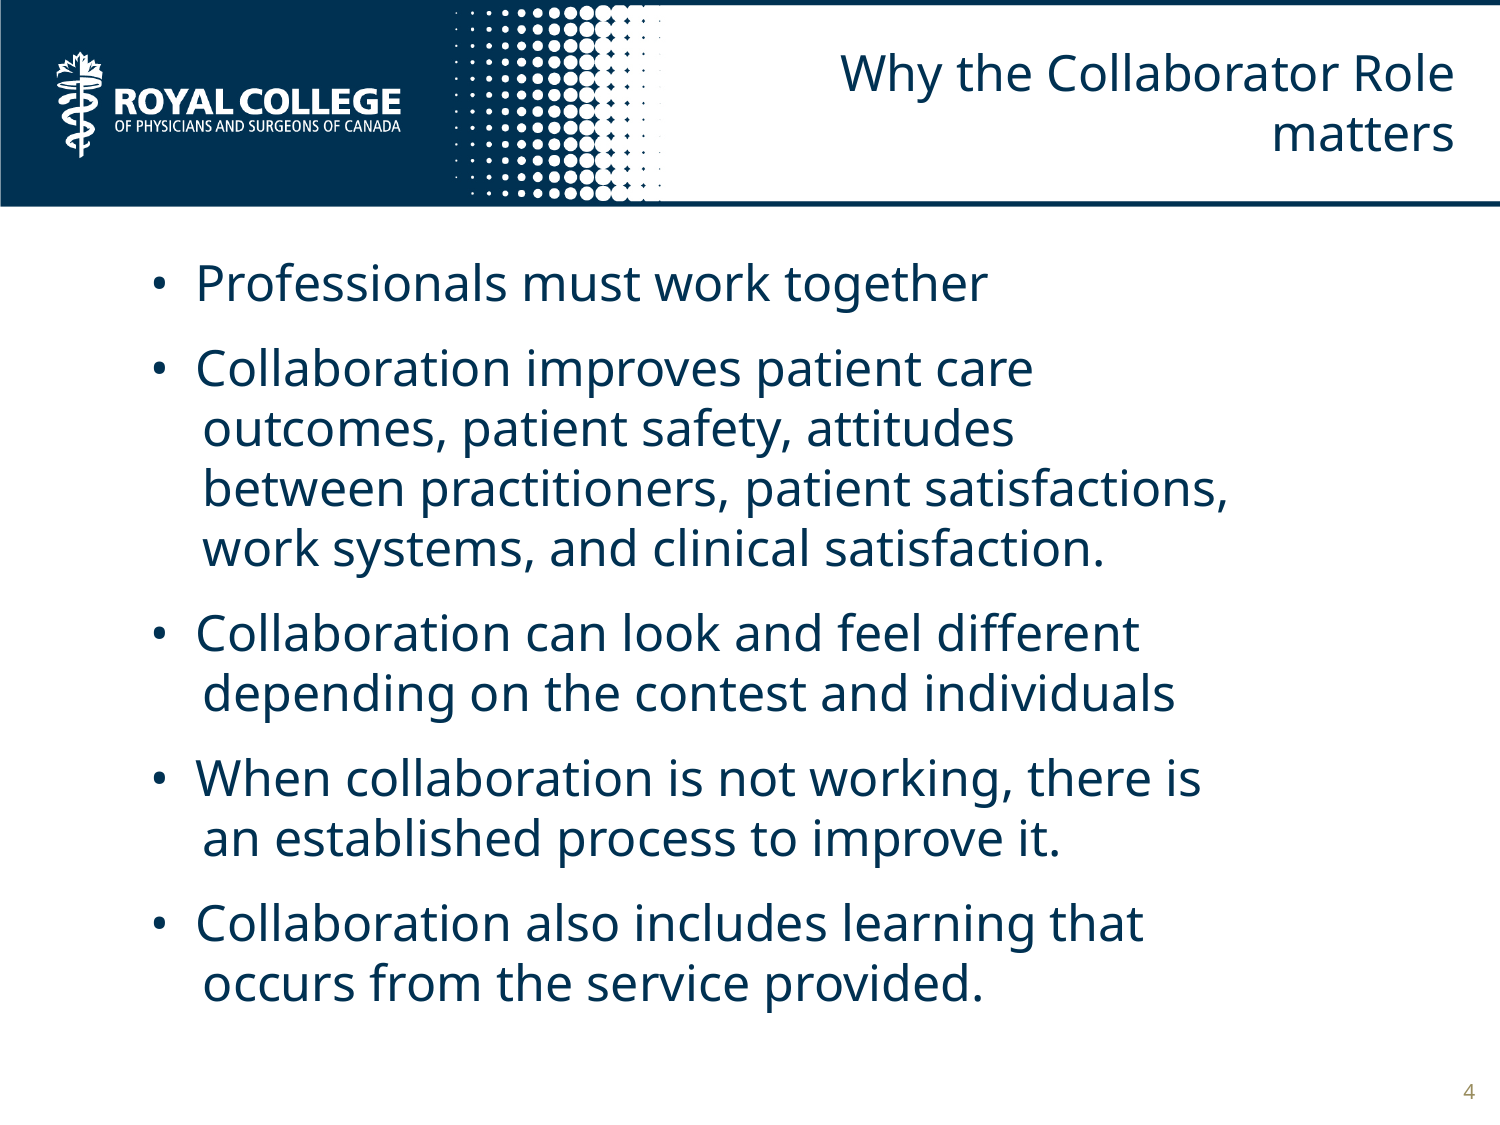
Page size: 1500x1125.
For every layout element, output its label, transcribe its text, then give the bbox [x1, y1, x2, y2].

list • Professionals must work together • Collaboration improves patient care outcomes, patient safety, attitudes between practitioners, patient satisfactions, work systems, and clinical satisfaction. • Collaboration can look and feel different depending on the contest and individuals • When collaboration is not working, there is an established process to improve it. • Collaboration also includes learning that occurs from the service provided. [135, 243, 1349, 969]
slide_number 4 [1402, 1071, 1491, 1125]
title Why the Collaborator Role matters [631, 26, 1471, 177]
picture [0, 0, 1500, 207]
